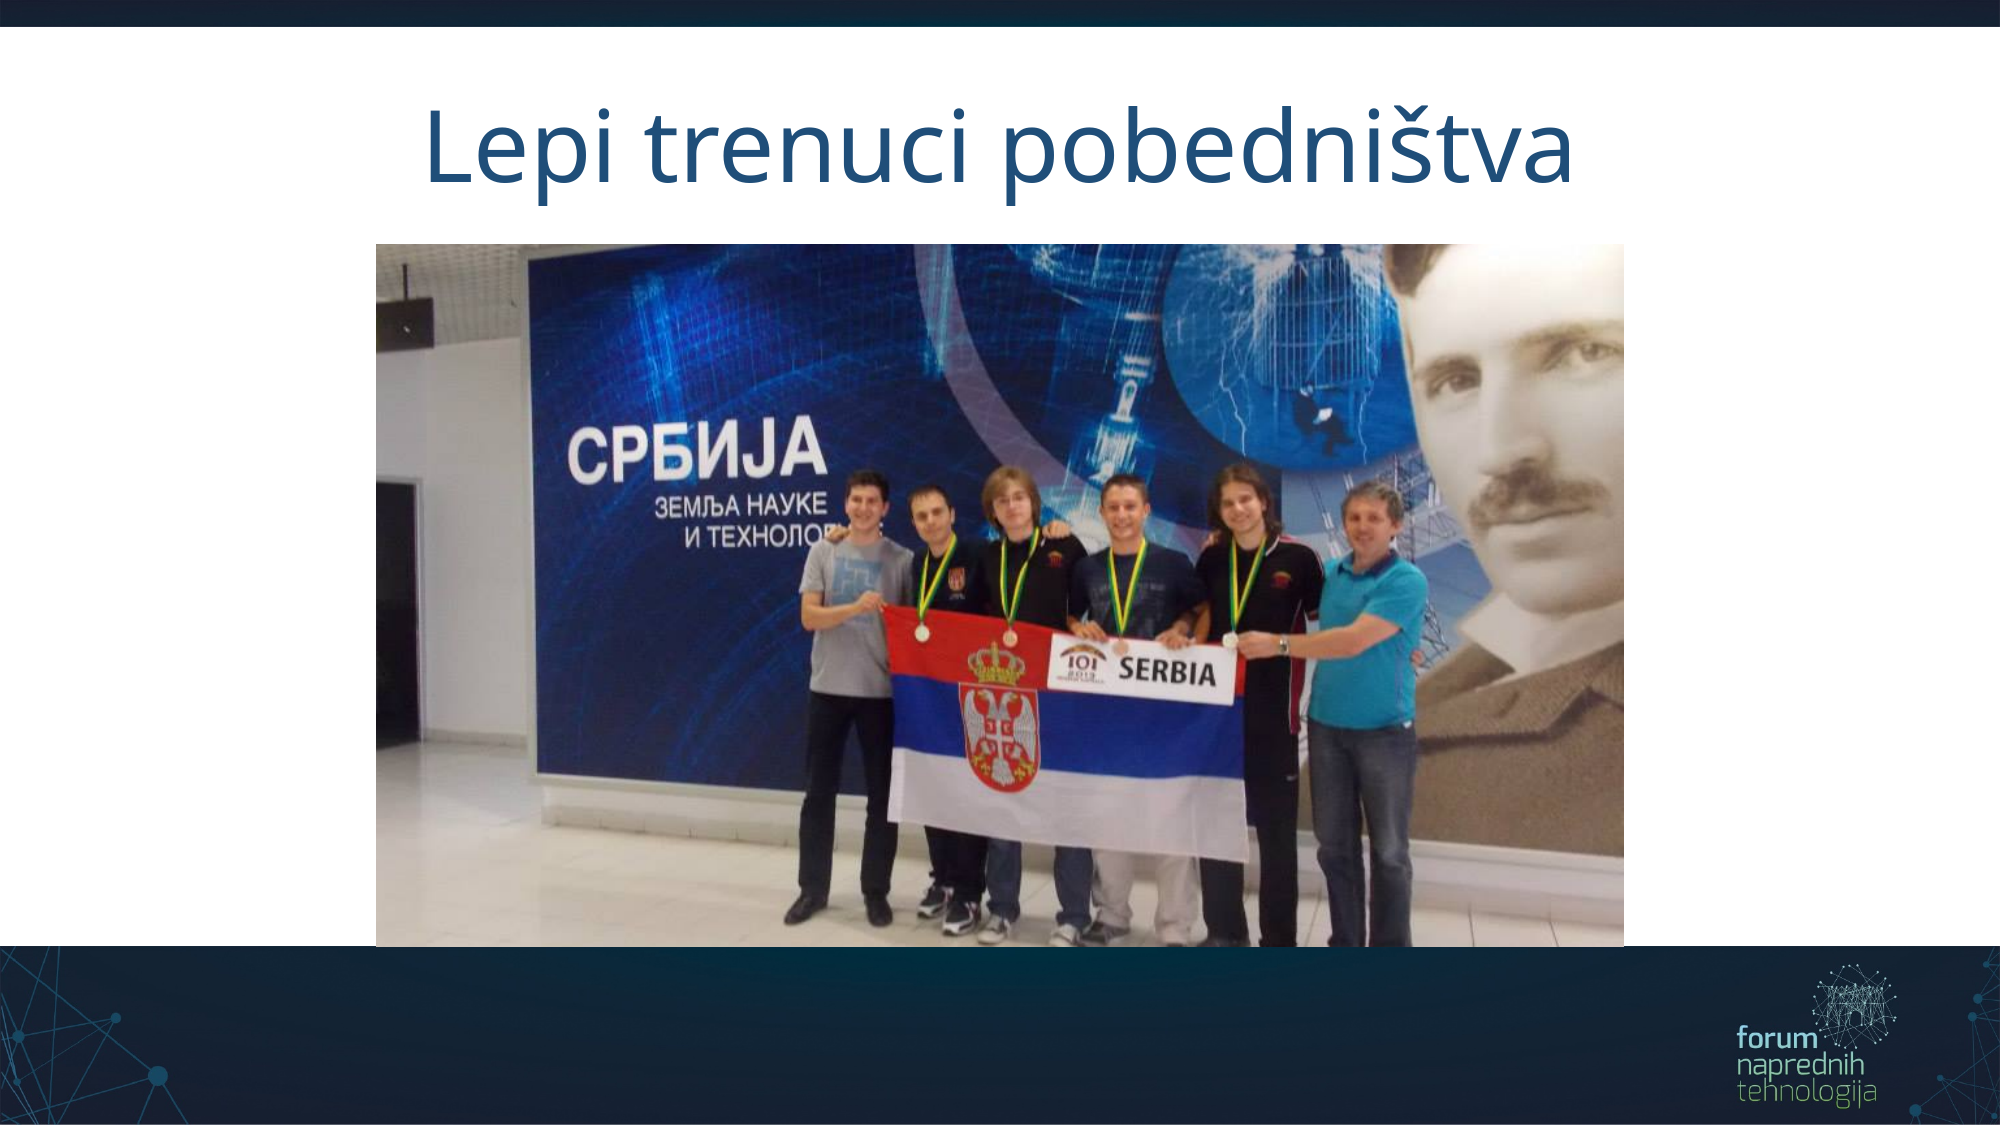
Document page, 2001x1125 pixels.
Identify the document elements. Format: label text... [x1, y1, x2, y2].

picture [0, 0, 2000, 27]
title Lepi trenuci pobedništva [137, 56, 1863, 245]
picture [0, 244, 2000, 1125]
